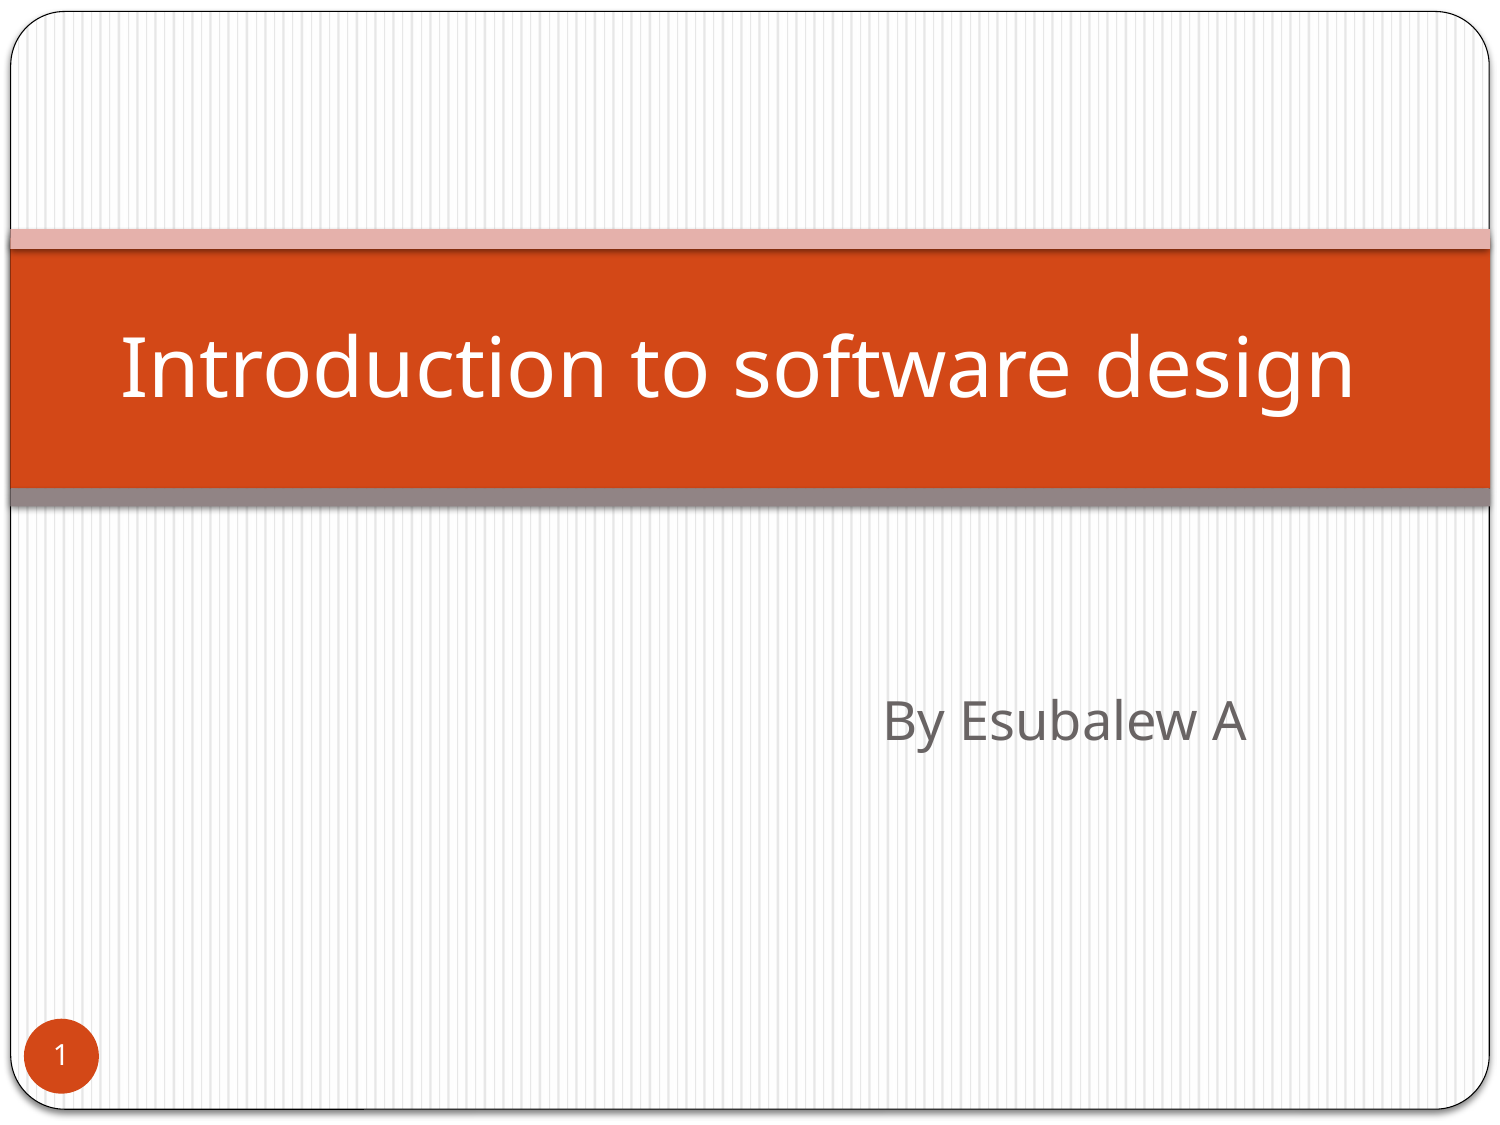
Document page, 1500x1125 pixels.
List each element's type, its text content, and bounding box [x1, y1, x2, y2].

title Introduction to software design [75, 247, 1425, 489]
subtitle By Esubalew A [212, 525, 1263, 788]
slide_number 1 [23, 1018, 99, 1094]
